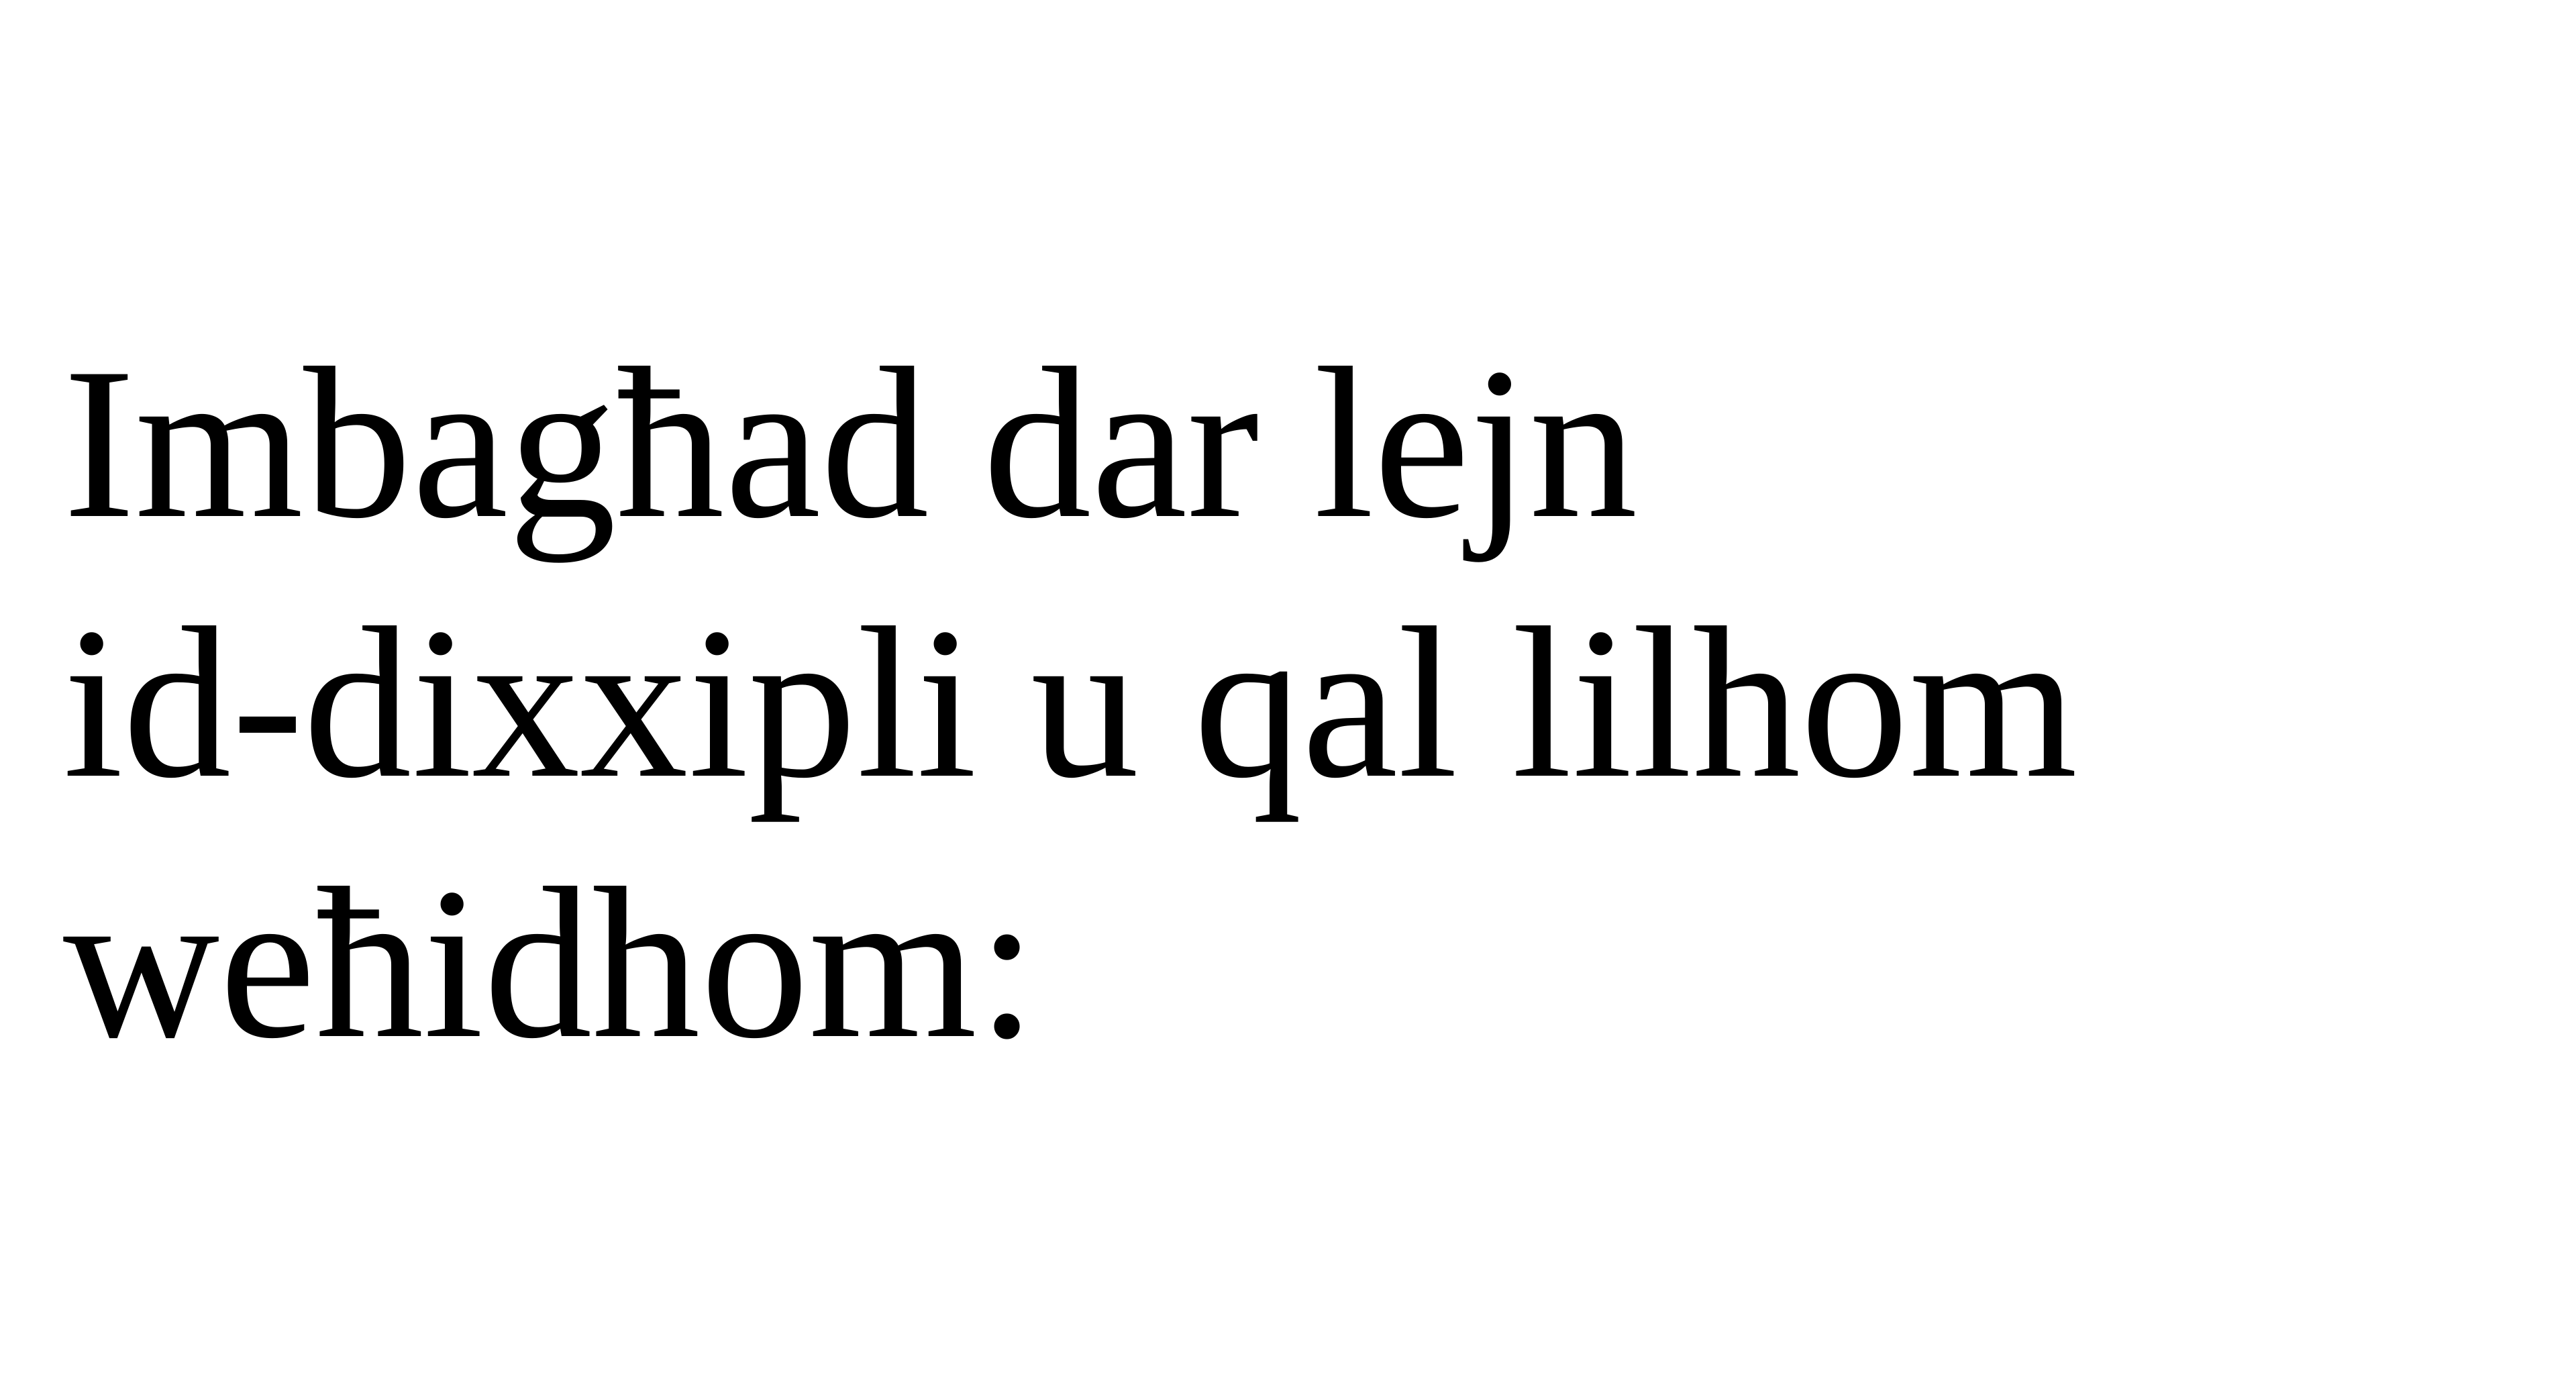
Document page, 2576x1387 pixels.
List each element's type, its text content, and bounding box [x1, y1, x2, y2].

text_box Imbagħad dar lejn id-dixxipli u qal lilhom weħidhom: [53, 294, 2523, 1085]
